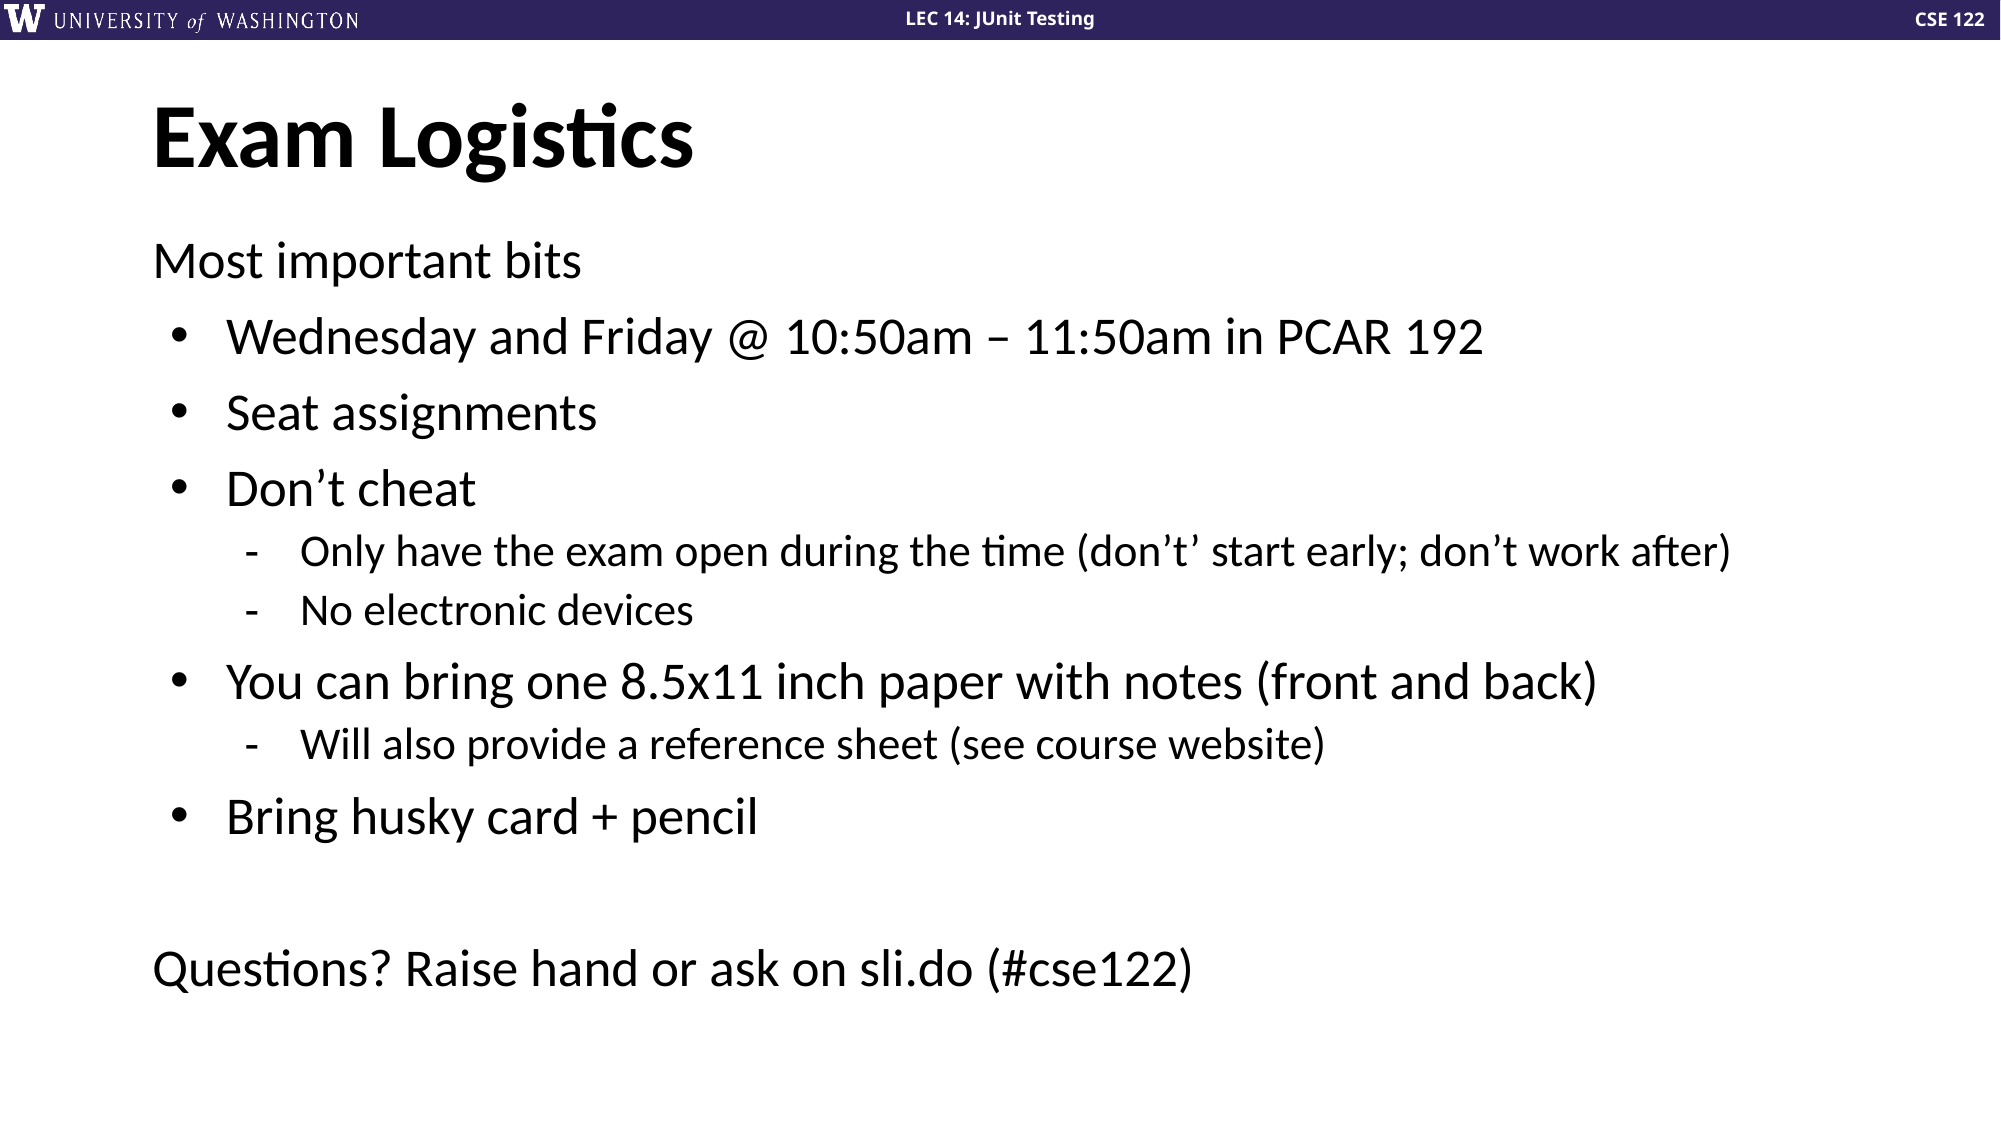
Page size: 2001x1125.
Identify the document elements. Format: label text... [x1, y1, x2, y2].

picture [4, 4, 358, 33]
list Most important bits Wednesday and Friday @ 10:50am – 11:50am in PCAR 192 Seat assignments Don’t cheat Only have the exam open during the time (don’t’ start early; don’t work after) No electronic devices You can bring one 8.5x11 inch paper with notes (front and back) Will also provide a reference sheet (see course website) Bring husky card + pencil Questions? Raise hand or ask on sli.do (#cse122) [137, 224, 1793, 1014]
title Exam Logistics [137, 74, 1863, 200]
